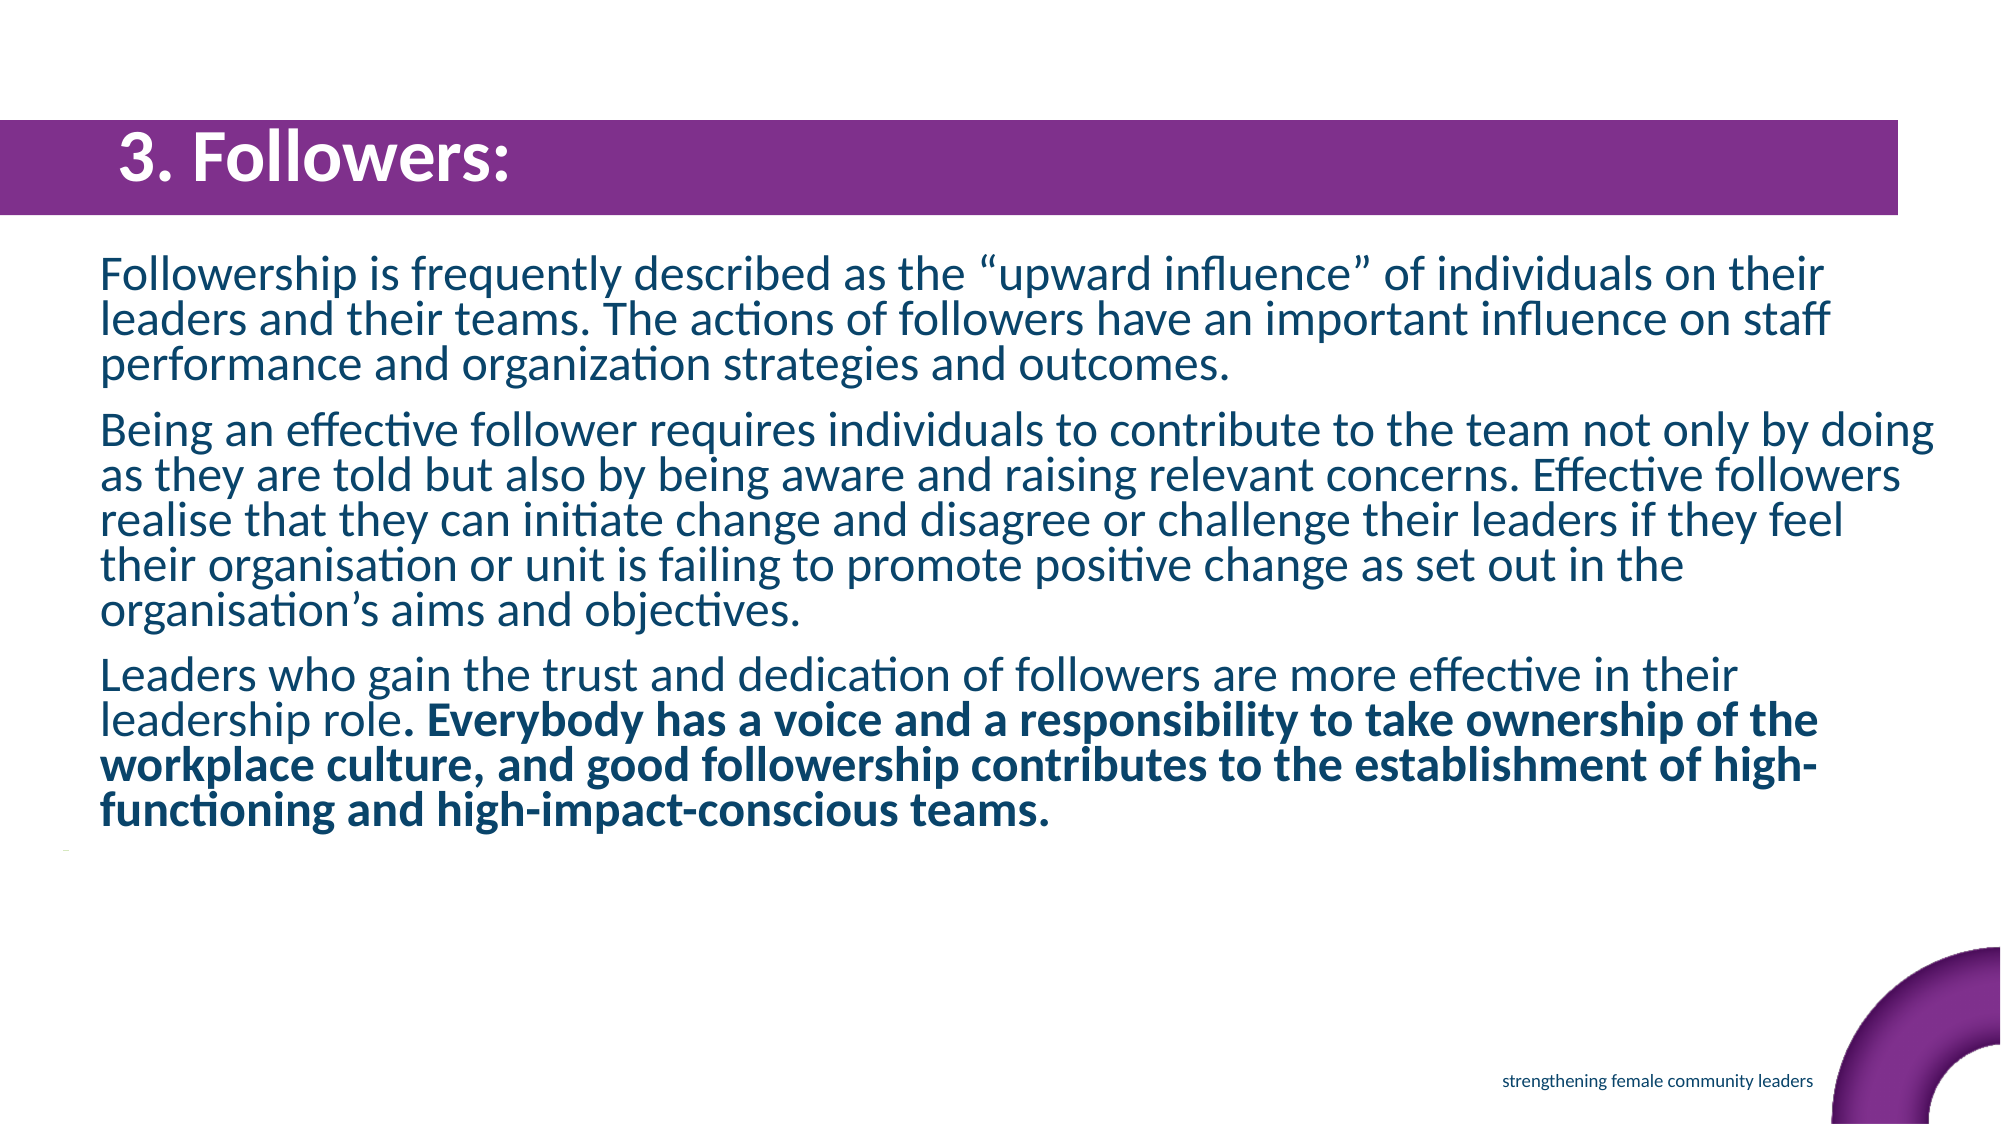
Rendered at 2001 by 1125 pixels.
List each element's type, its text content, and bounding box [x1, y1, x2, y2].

picture [1815, 937, 2001, 1123]
list Followership is frequently described as the “upward influence” of individuals on their leaders and their teams. The actions of followers have an important influence on staff performance and organization strategies and outcomes. Being an effective follower requires individuals to contribute to the team not only by doing as they are told but also by being aware and raising relevant concerns. Effective followers realise that they can initiate change and disagree or challenge their leaders if they feel their organisation or unit is failing to promote positive change as set out in the organisation’s aims and objectives. Leaders who gain the trust and dedication of followers are more effective in their leadership role. Everybody has a voice and a responsibility to take ownership of the workplace culture, and good followership contributes to the establishment of high-functioning and high-impact-conscious teams. [47, 246, 1964, 1110]
list 3. Followers: [0, 120, 1898, 216]
